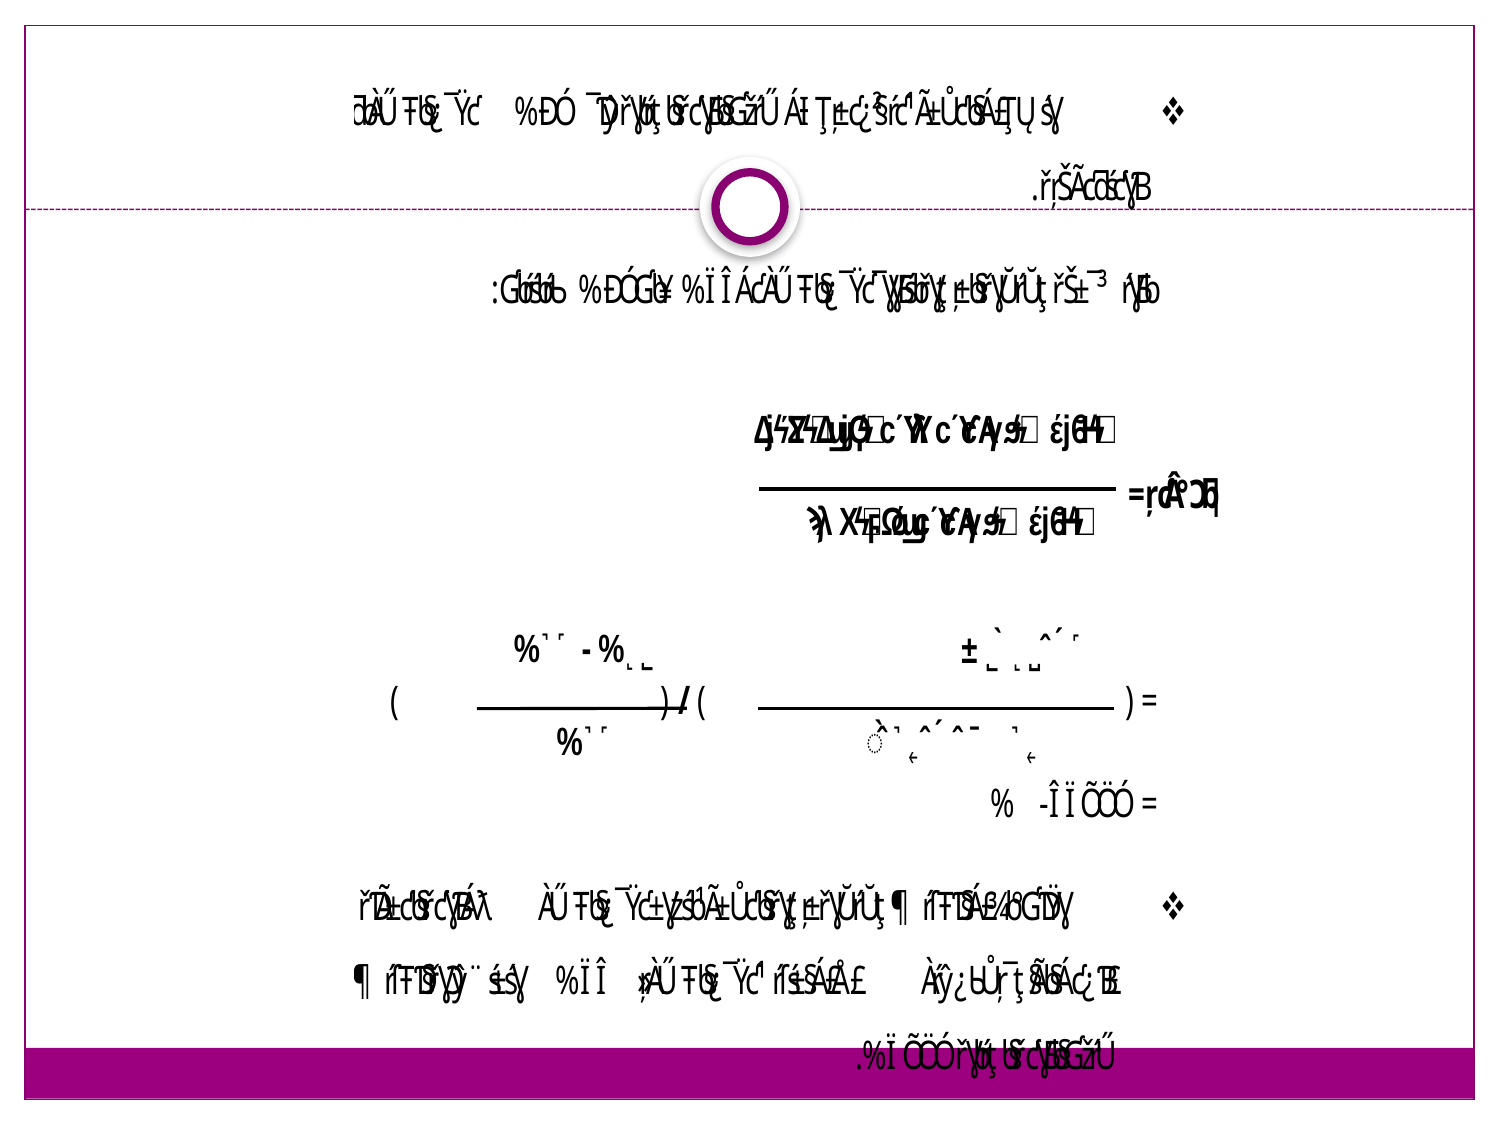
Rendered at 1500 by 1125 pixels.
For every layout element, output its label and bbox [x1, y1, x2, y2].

list [354, 79, 1226, 1125]
